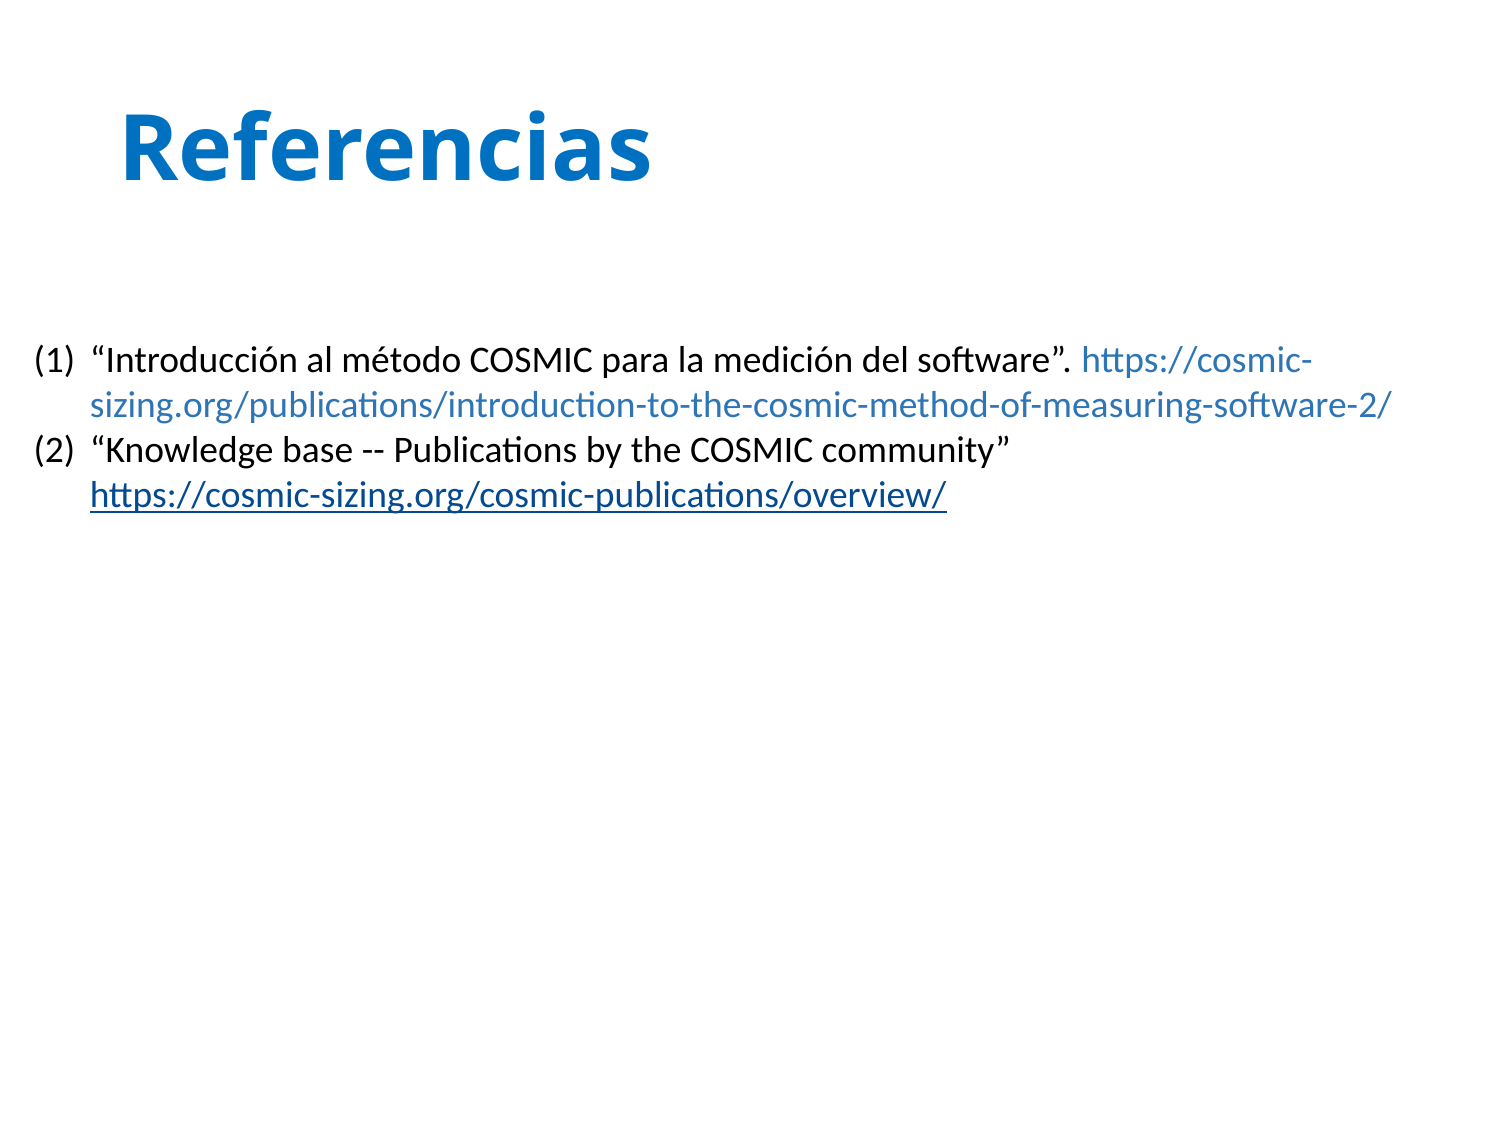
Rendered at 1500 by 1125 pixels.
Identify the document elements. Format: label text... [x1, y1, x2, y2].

text_box “Introducción al método COSMIC para la medición del software”. https://cosmic-sizing.org/publications/introduction-to-the-cosmic-method-of-measuring-software-2/ “Knowledge base -- Publications by the COSMIC community” https://cosmic-sizing.org/cosmic-publications/overview/ [18, 328, 1461, 568]
title Referencias [103, 92, 1397, 210]
